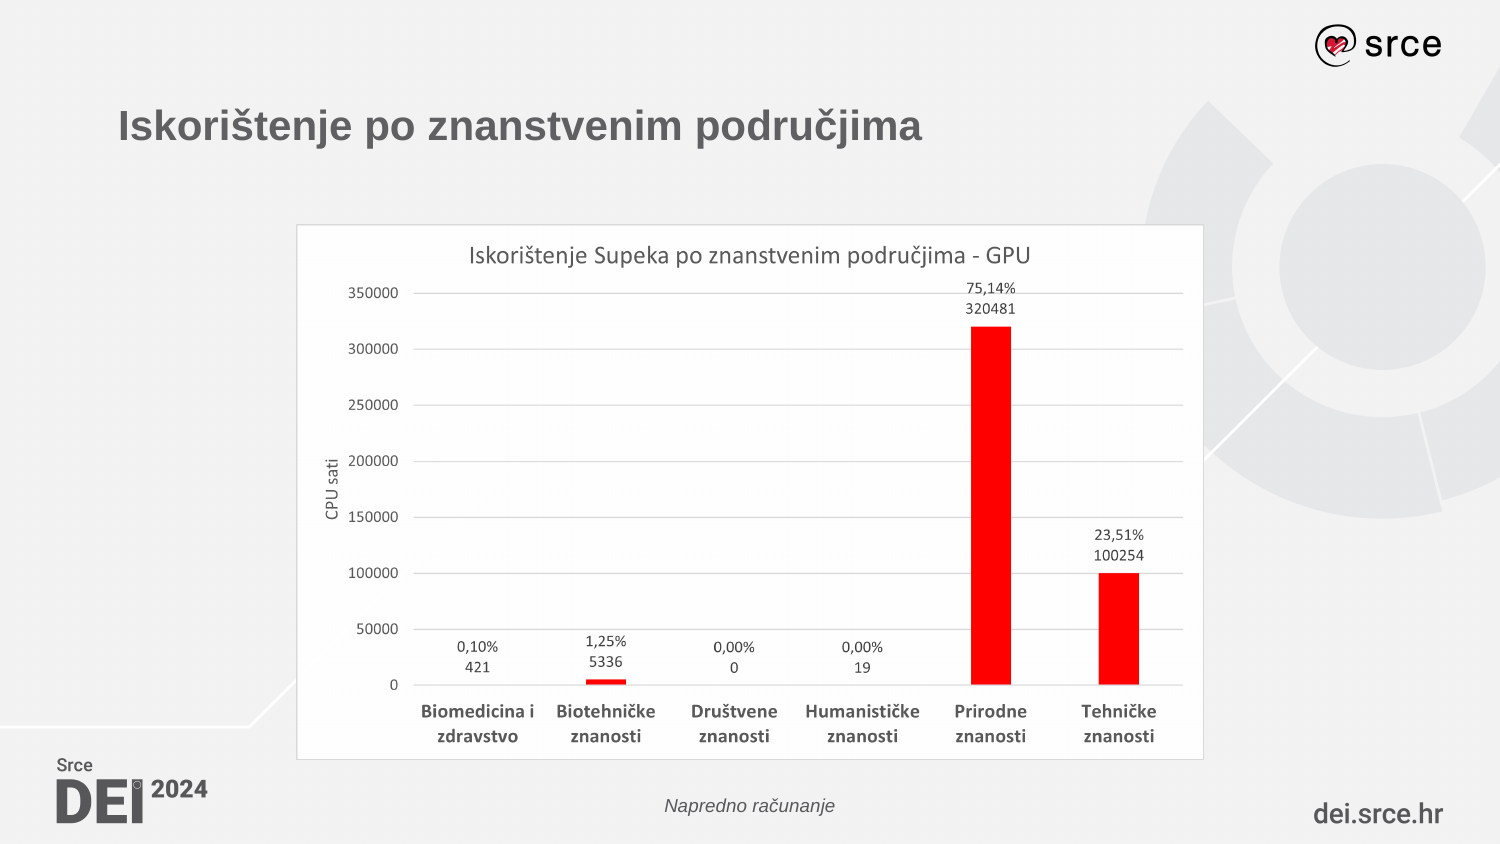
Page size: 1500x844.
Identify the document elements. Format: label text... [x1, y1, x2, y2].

footer Napredno računanje [338, 782, 1162, 828]
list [296, 224, 1204, 760]
title Iskorištenje po znanstvenim područjima [103, 44, 1397, 208]
